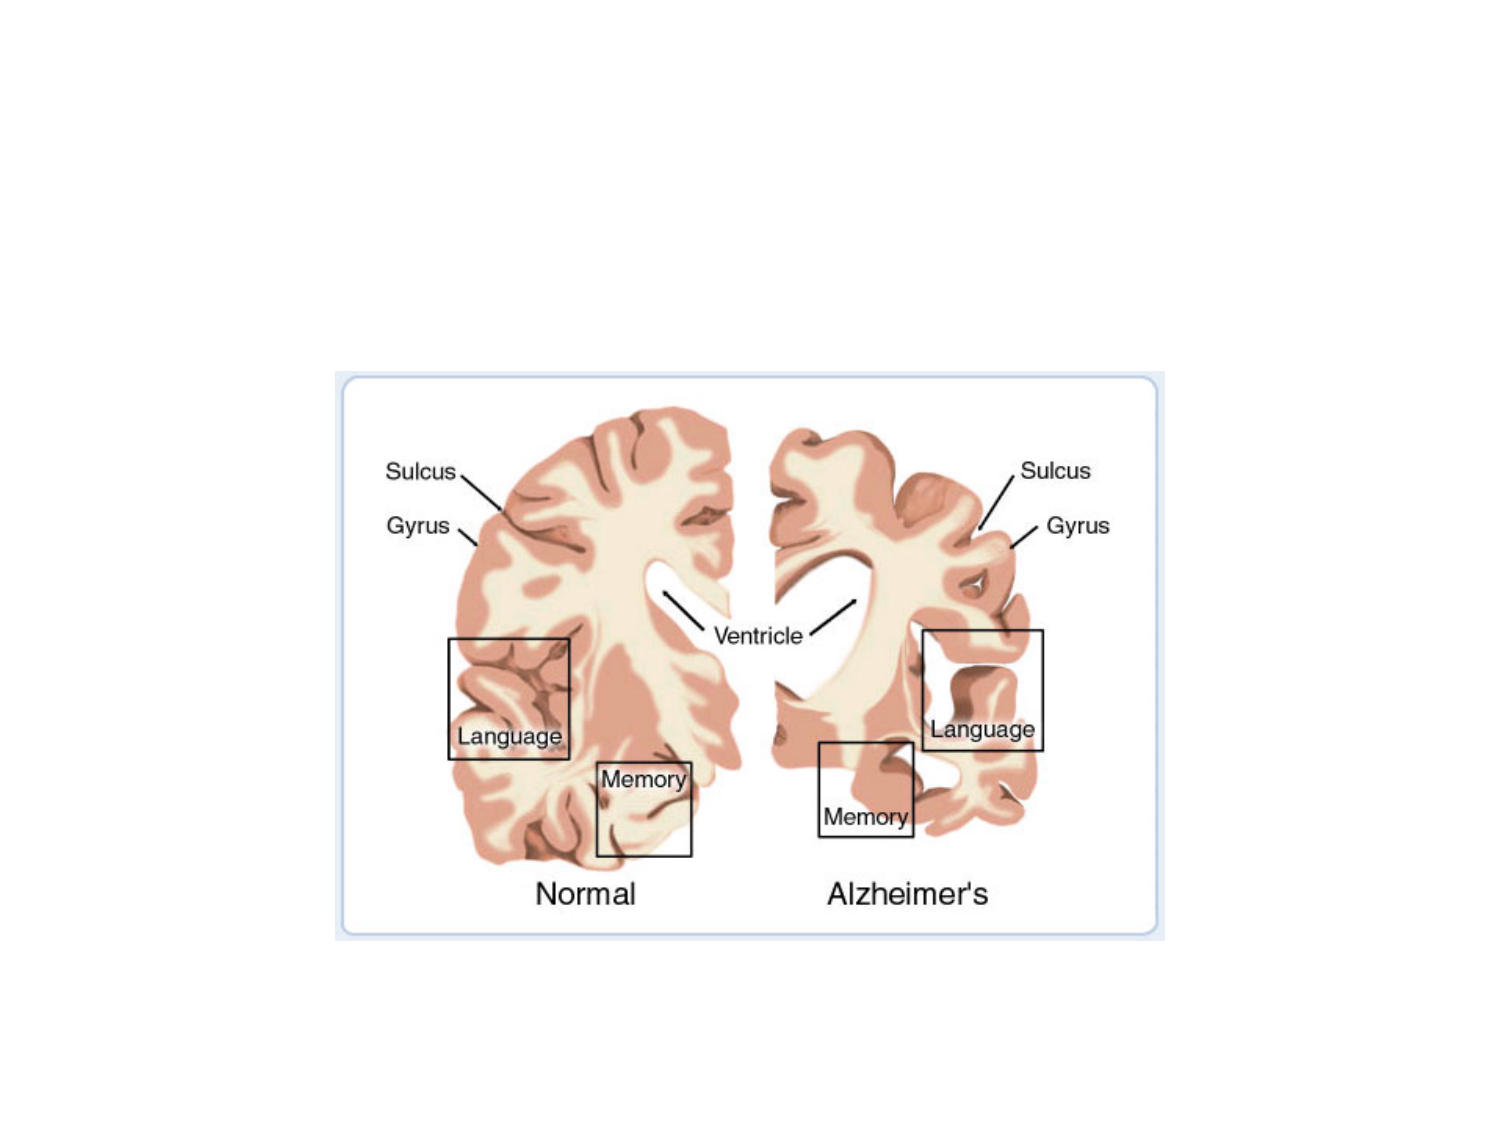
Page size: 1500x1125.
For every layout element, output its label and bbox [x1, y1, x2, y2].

list [335, 371, 1165, 941]
